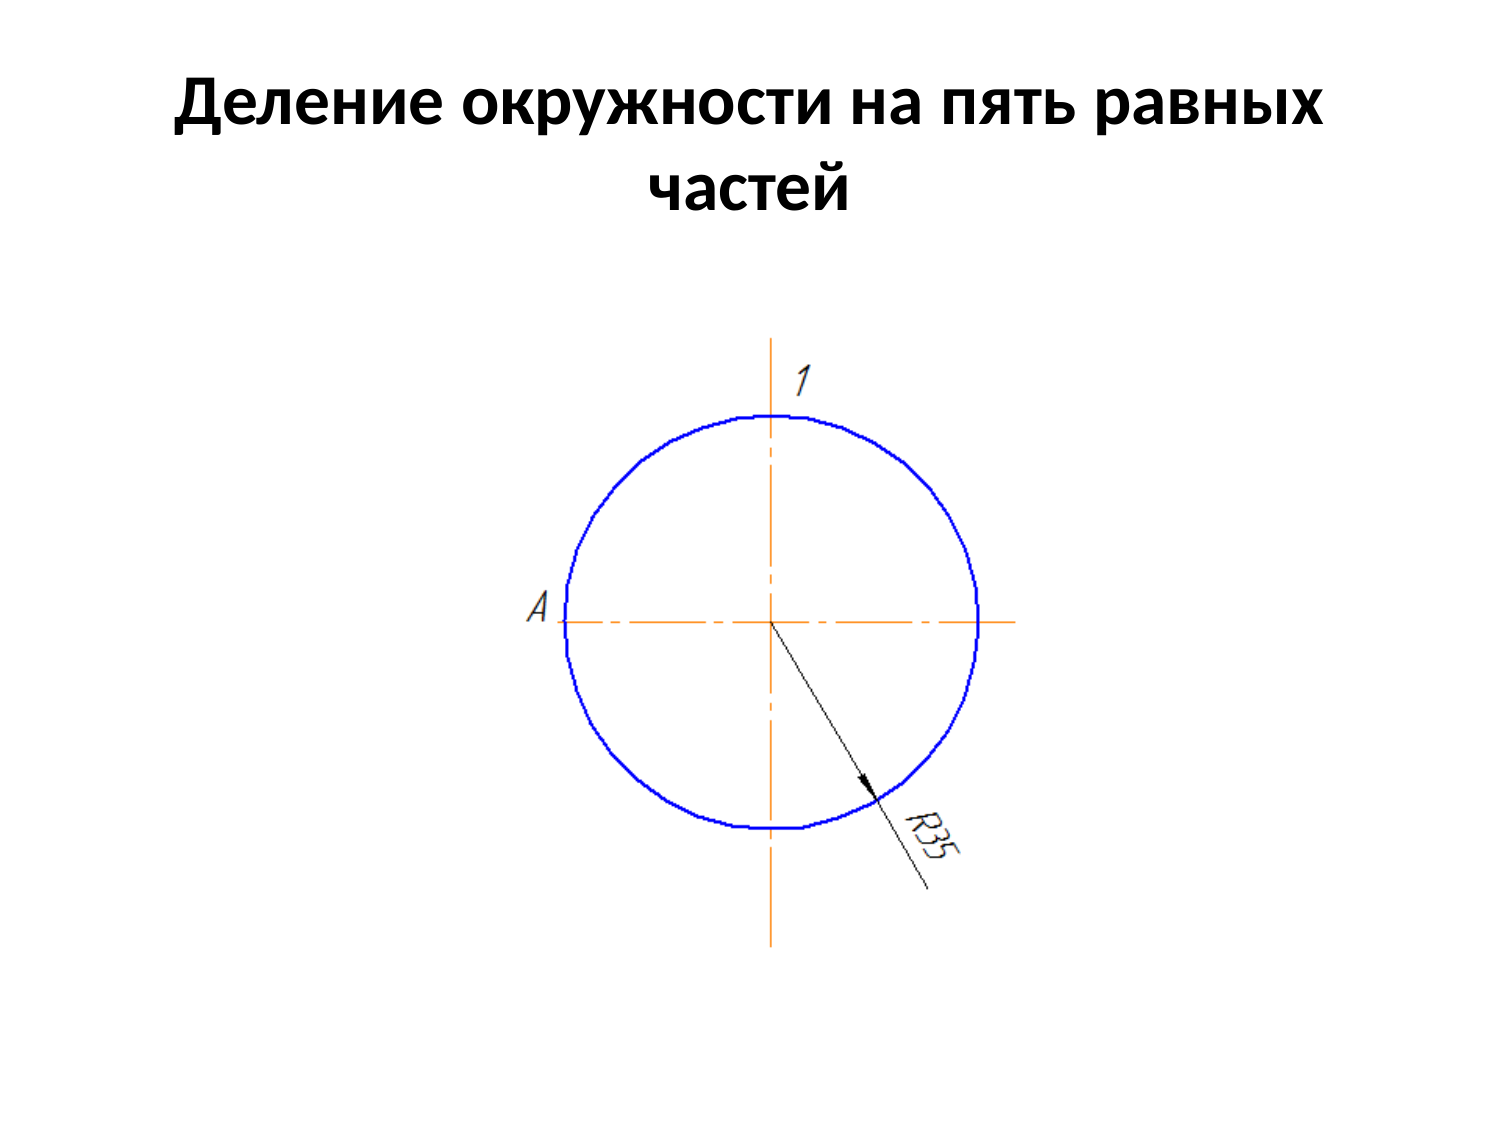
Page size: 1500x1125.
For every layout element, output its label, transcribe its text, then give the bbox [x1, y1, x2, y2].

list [463, 296, 1037, 971]
title Деление окружности на пять равных частей [75, 45, 1425, 233]
